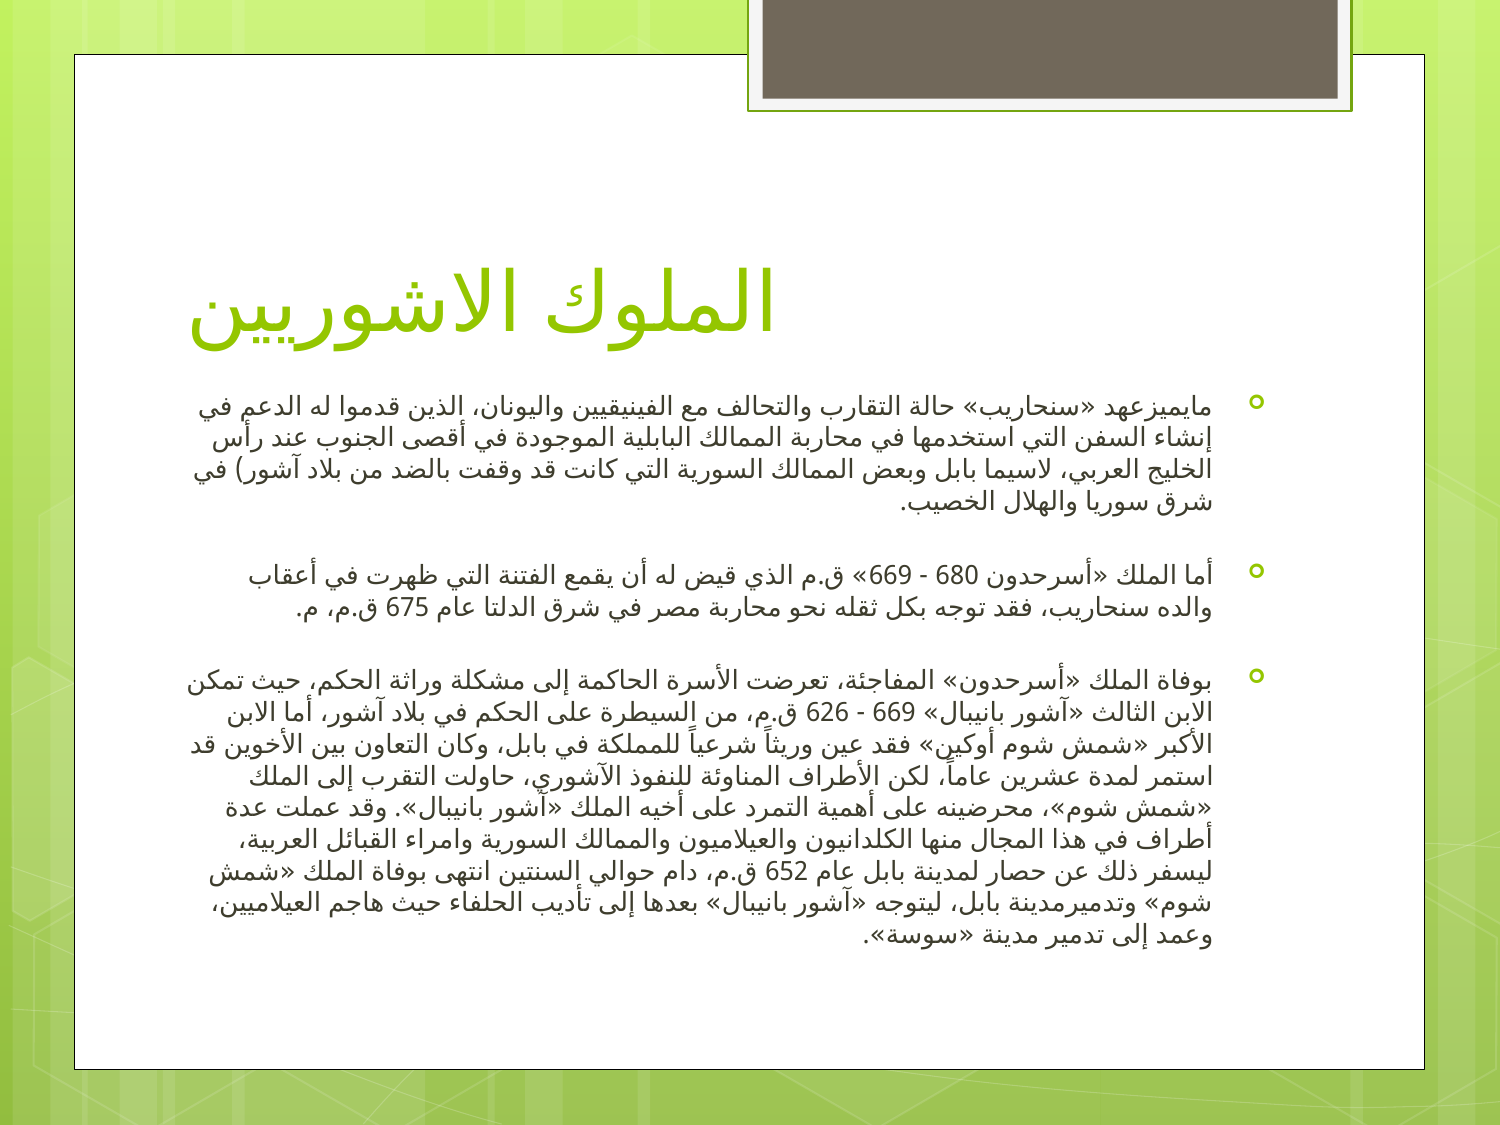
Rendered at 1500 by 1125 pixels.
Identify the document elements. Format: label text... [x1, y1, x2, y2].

title الملوك الاشوريين [171, 168, 1324, 357]
list مايميزعهد «سنحاريب» حالة التقارب والتحالف مع الفينيقيين واليونان، الذين قدموا له الدعم في إنشاء السفن التي استخدمها في محاربة الممالك البابلية الموجودة في أقصى الجنوب عند رأس الخليج العربي، لاسيما بابل وبعض الممالك السورية التي كانت قد وقفت بالضد من بلاد آشور) في شرق سوريا والهلال الخصيب. أما الملك «أسرحدون 680 - 669» ق.م الذي قيض له أن يقمع الفتنة التي ظهرت في أعقاب والده سنحاريب، فقد توجه بكل ثقله نحو محاربة مصر في شرق الدلتا عام 675 ق.م، م. بوفاة الملك «أسرحدون» المفاجئة، تعرضت الأسرة الحاكمة إلى مشكلة وراثة الحكم، حيث تمكن الابن الثالث «آشور بانيبال» 669 - 626 ق.م، من السيطرة على الحكم في بلاد آشور، أما الابن الأكبر «شمش شوم أوكين» فقد عين وريثاً شرعياً للمملكة في بابل، وكان التعاون بين الأخوين قد استمر لمدة عشرين عاماً، لكن الأطراف المناوئة للنفوذ الآشوري، حاولت التقرب إلى الملك «شمش شوم»، محرضينه على أهمية التمرد على أخيه الملك «آشور بانيبال». وقد عملت عدة أطراف في هذا المجال منها الكلدانيون والعيلاميون والممالك السورية وامراء القبائل العربية، ليسفر ذلك عن حصار لمدينة بابل عام 652 ق.م، دام حوالي السنتين انتهى بوفاة الملك «شمش شوم» وتدميرمدينة بابل، ليتوجه «آشور بانيبال» بعدها إلى تأديب الحلفاء حيث هاجم العيلاميين، وعمد إلى تدمير مدينة «سوسة». [171, 381, 1283, 957]
